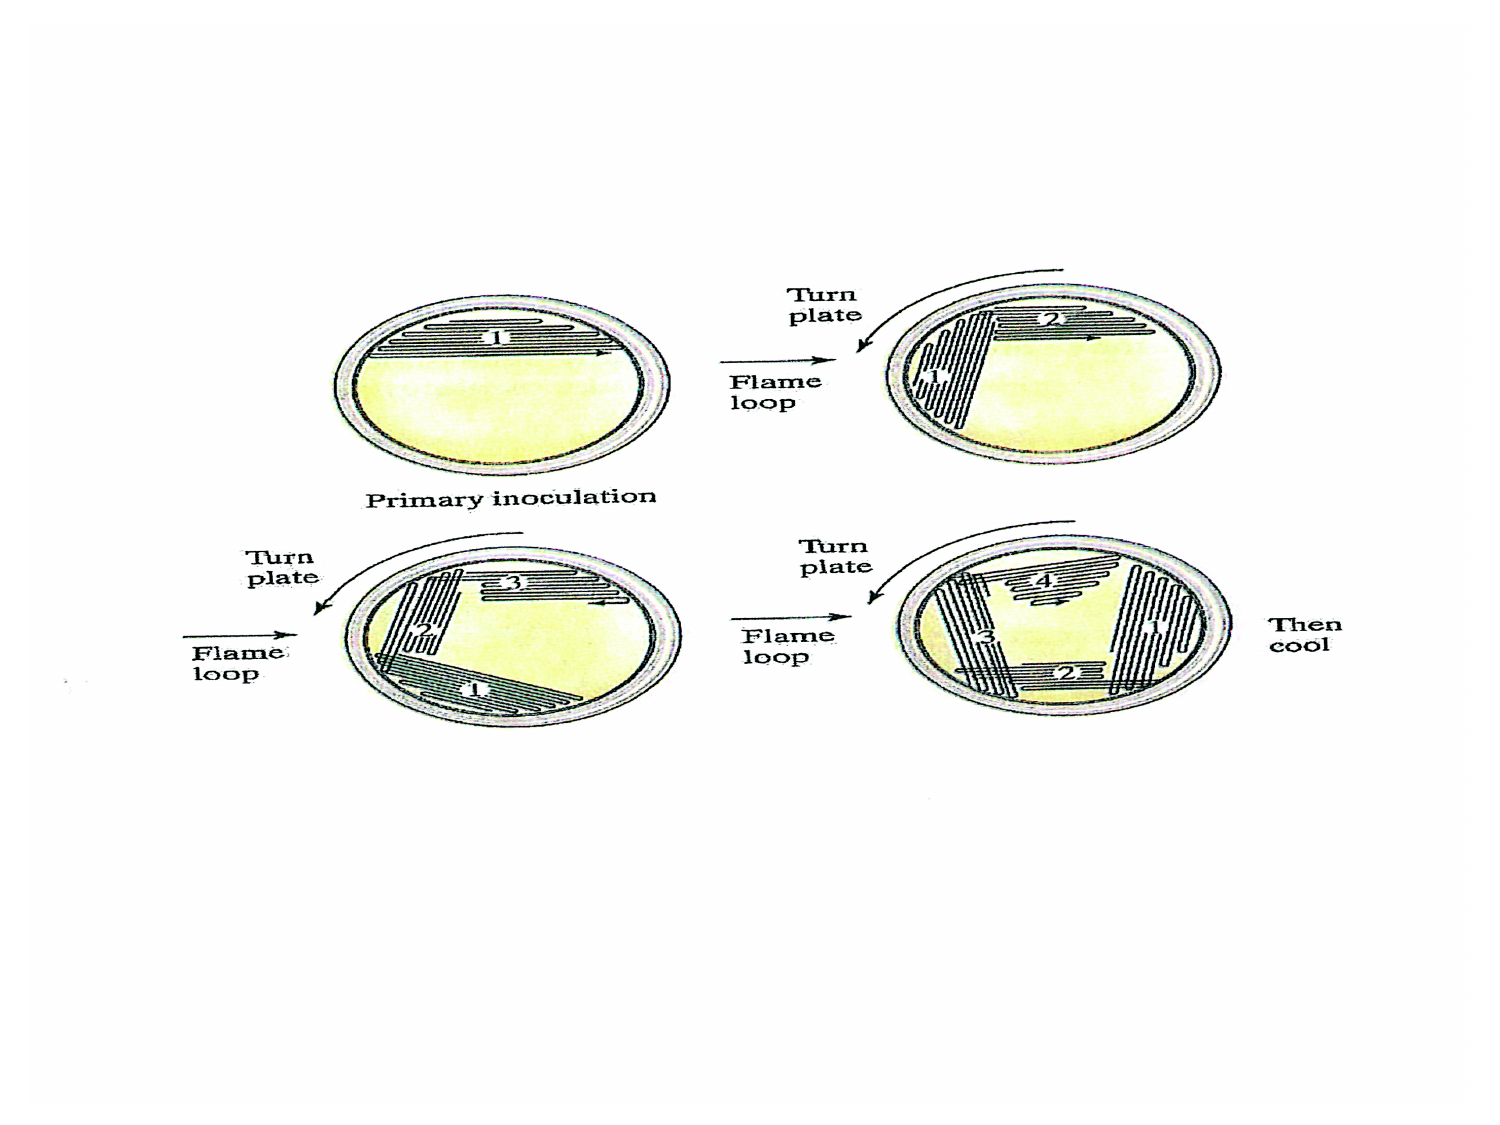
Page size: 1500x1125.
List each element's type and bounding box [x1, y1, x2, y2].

list [29, 18, 1471, 1107]
